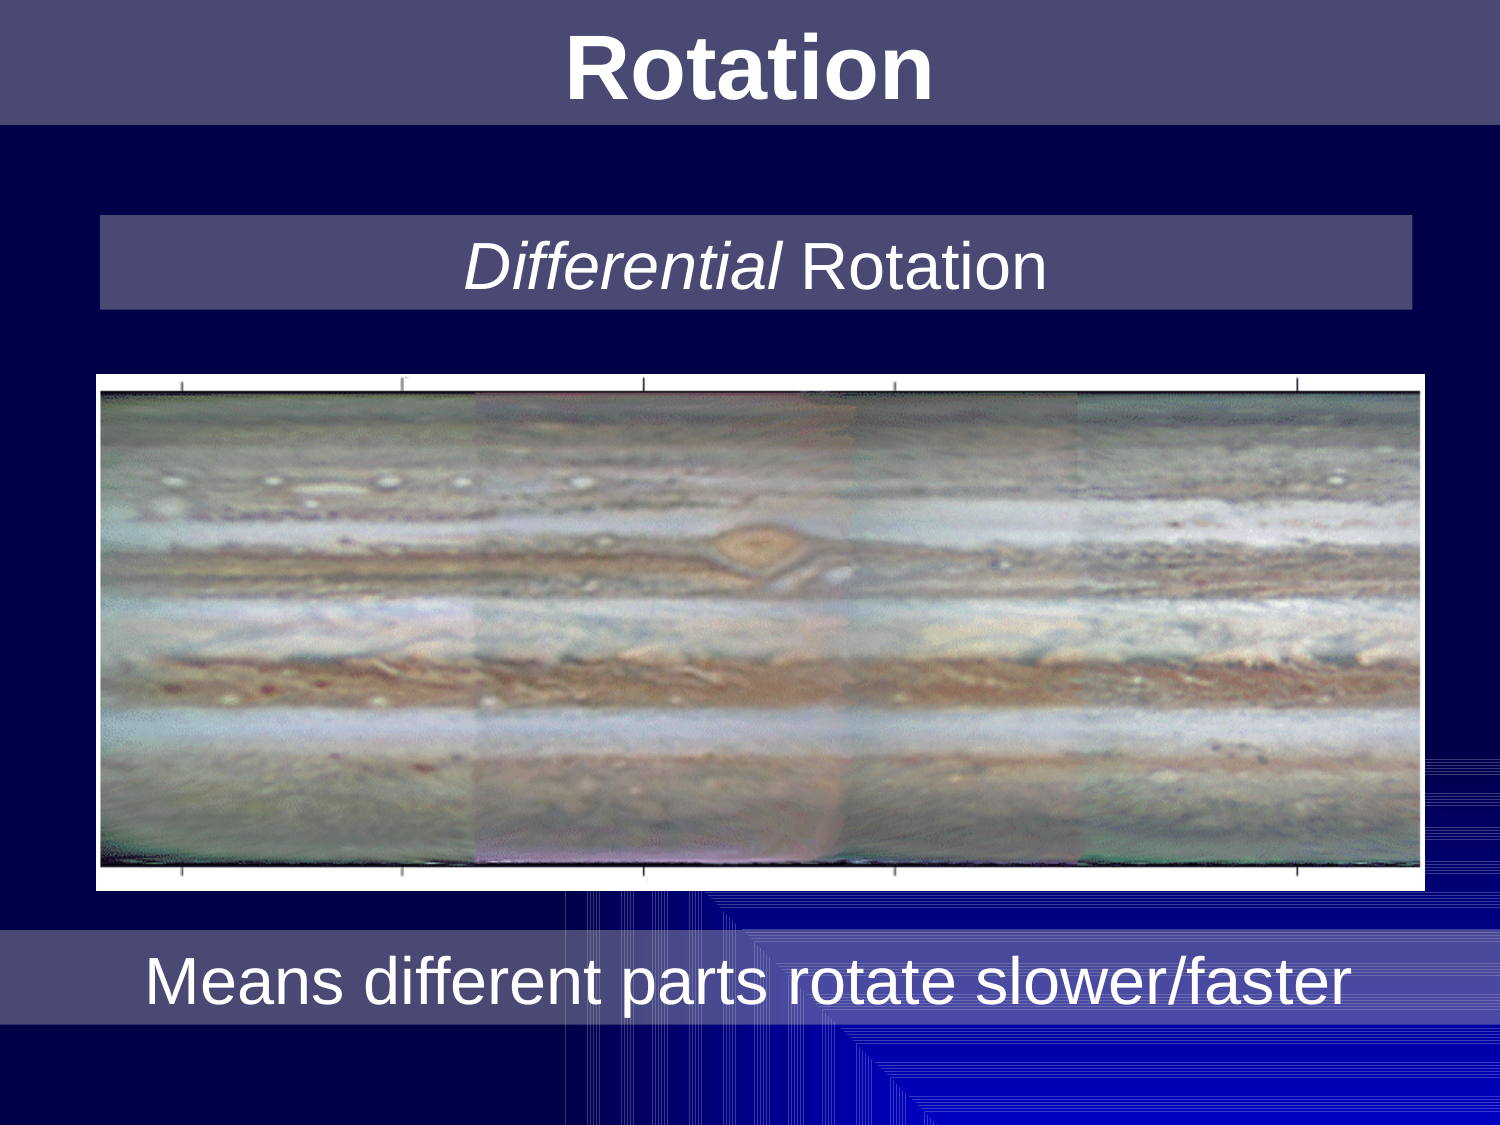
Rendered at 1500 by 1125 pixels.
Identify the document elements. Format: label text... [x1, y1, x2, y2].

text_box Means different parts rotate slower/faster [0, 930, 1500, 1025]
title Rotation [0, 0, 1500, 126]
picture [96, 374, 1426, 891]
text_box Differential Rotation [99, 215, 1413, 310]
